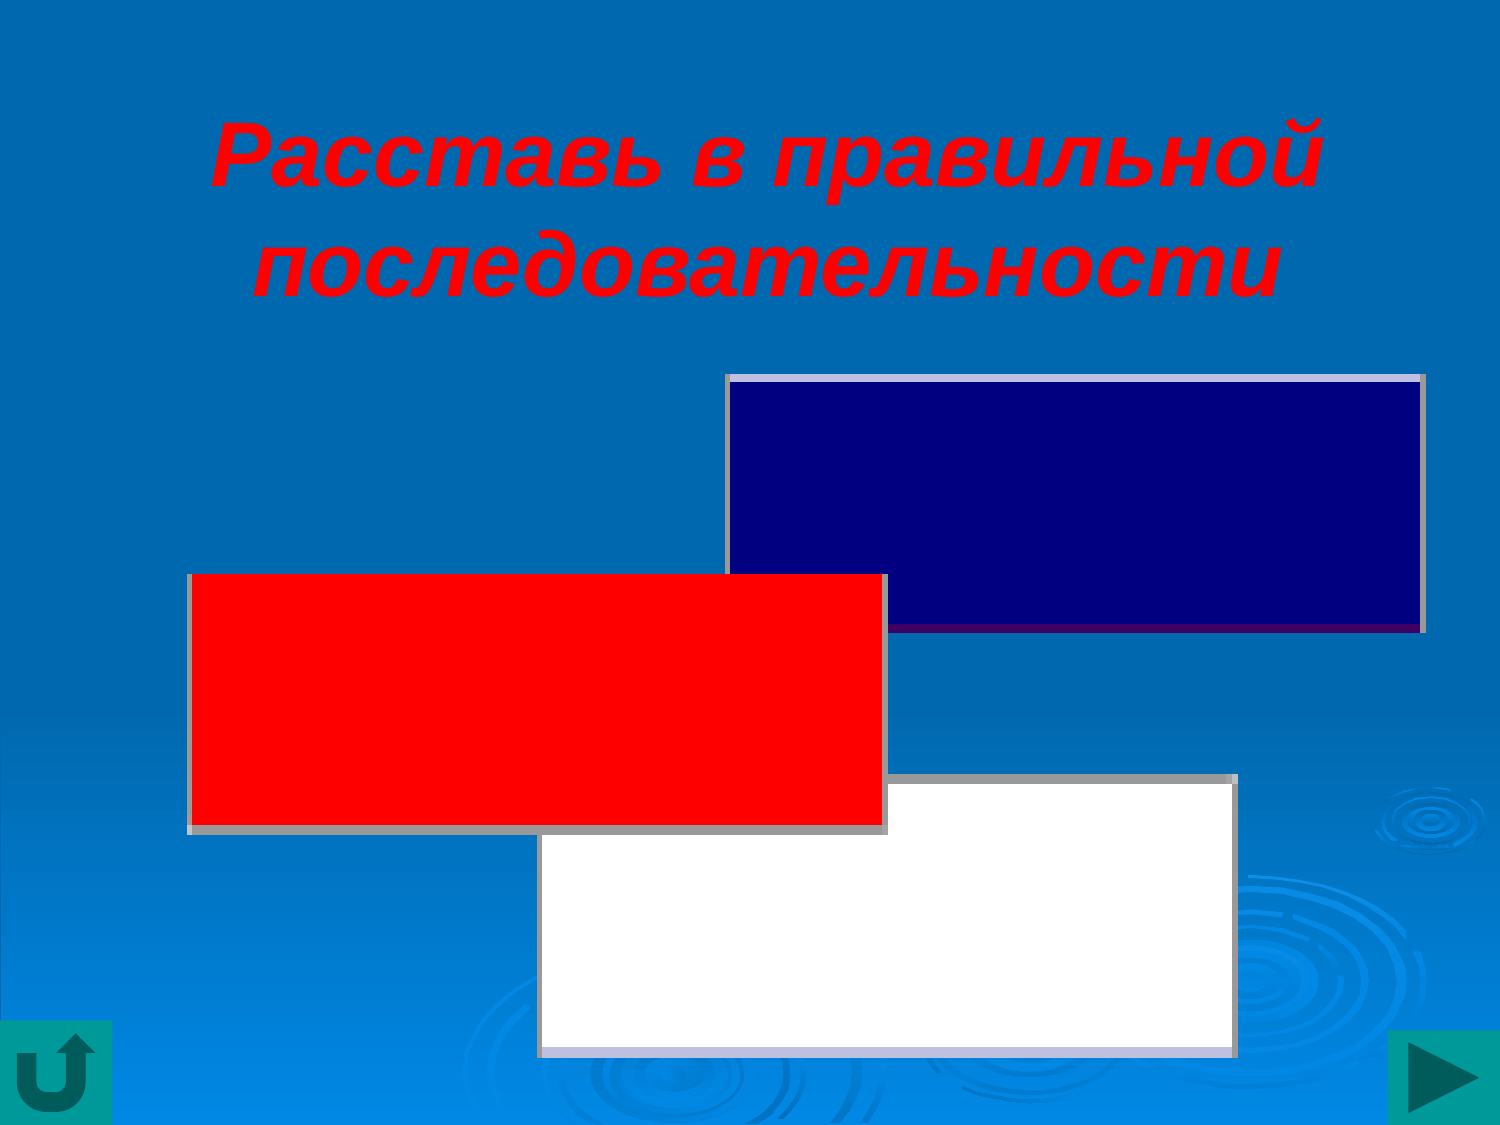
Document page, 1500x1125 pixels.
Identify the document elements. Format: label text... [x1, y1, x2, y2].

picture [187, 374, 1426, 1058]
text_box [0, 1020, 113, 1125]
text_box Расставь в правильной последовательности [174, 87, 1363, 323]
text_box [1387, 1030, 1500, 1125]
